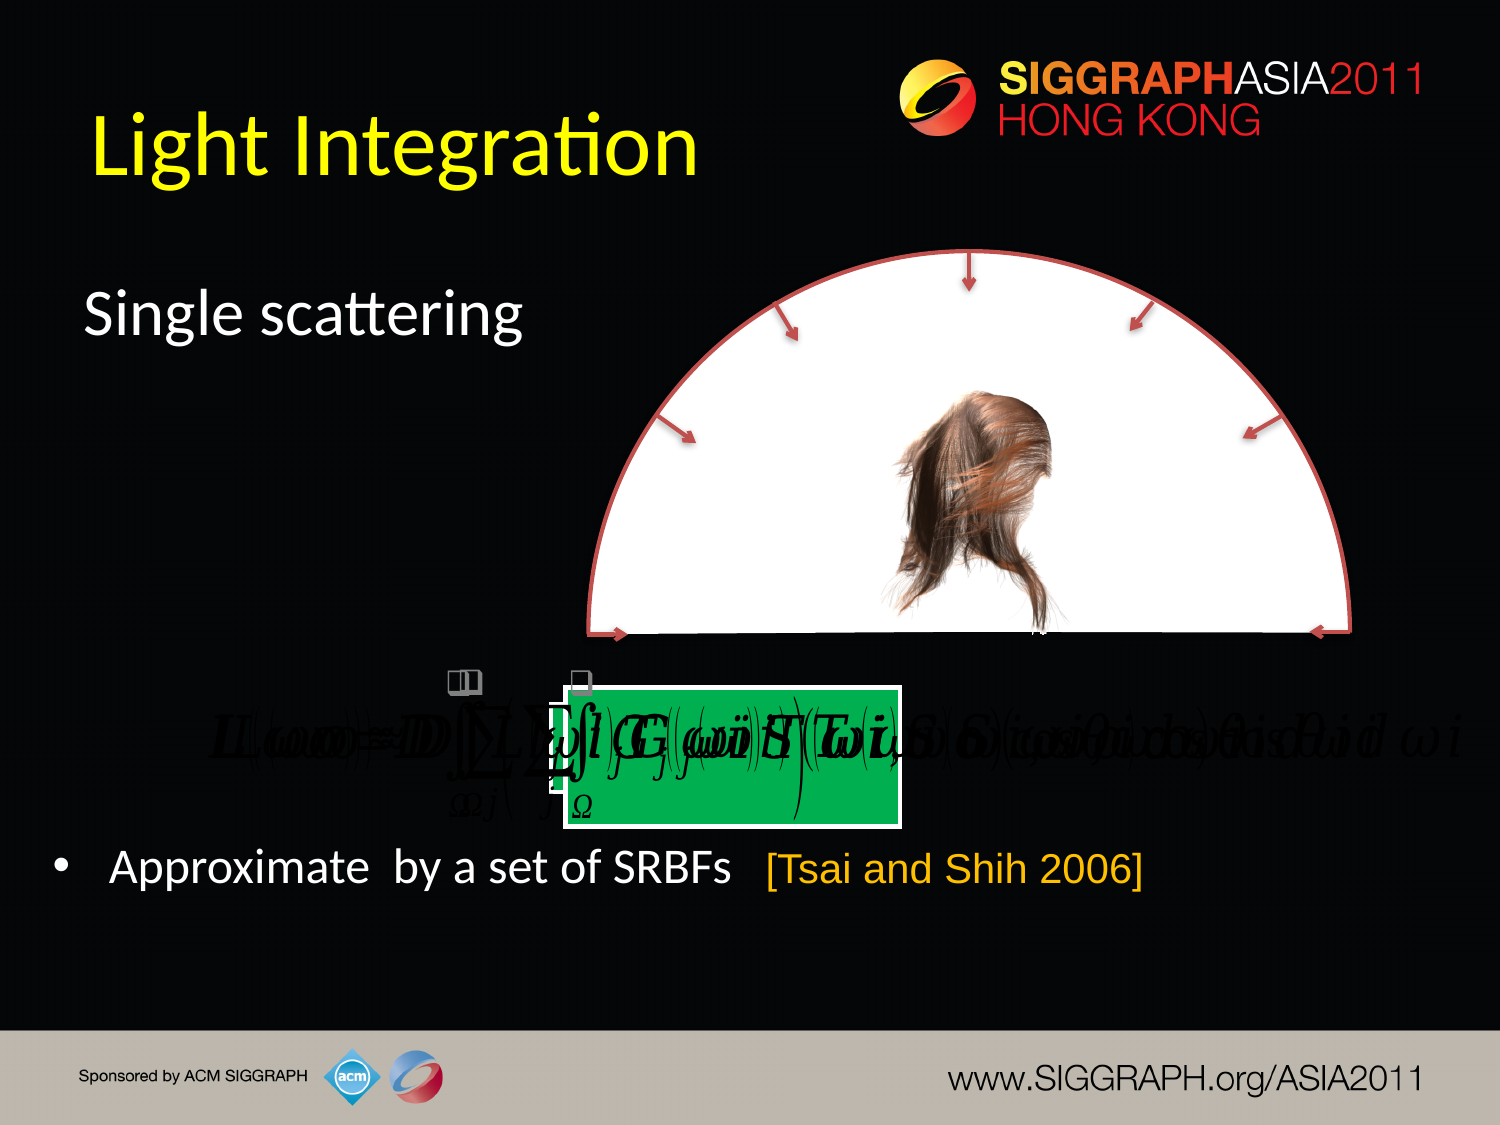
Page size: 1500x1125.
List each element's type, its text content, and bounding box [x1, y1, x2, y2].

list Single scattering [68, 260, 582, 425]
text_box [551, 777, 565, 792]
picture [0, 0, 1500, 1125]
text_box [587, 250, 1351, 1013]
text_box [556, 753, 565, 769]
text_box [565, 777, 582, 827]
title Light Integration [75, 45, 1425, 233]
text_box [565, 687, 582, 779]
text_box [551, 708, 565, 755]
text_box [551, 757, 555, 769]
